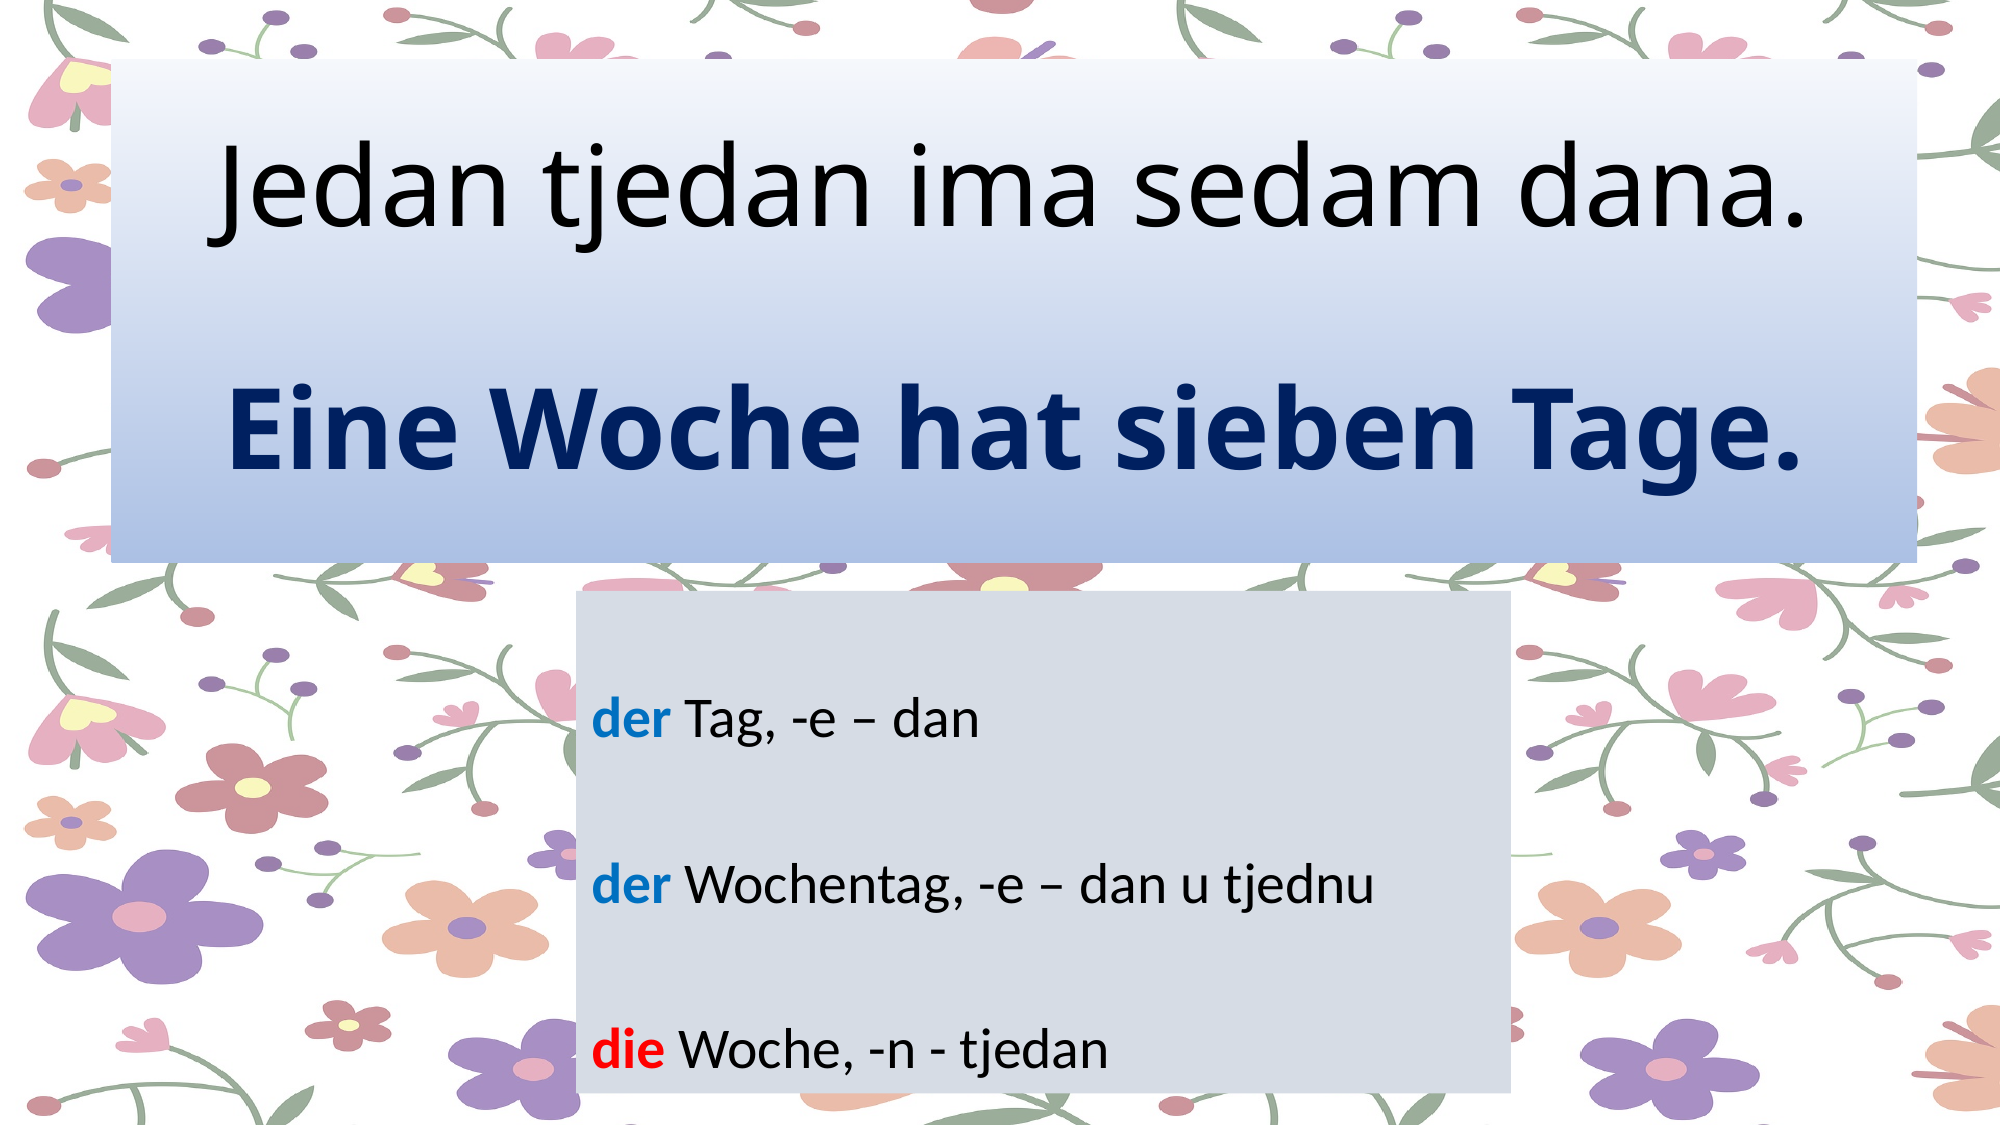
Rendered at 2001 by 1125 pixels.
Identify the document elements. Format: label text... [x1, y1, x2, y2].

title Jedan tjedan ima sedam dana. Eine Woche hat sieben Tage. [111, 59, 1918, 563]
list der Tag, -e – dan der Wochentag, -e – dan u tjednu die Woche, -n - tjedan [576, 590, 1511, 1094]
